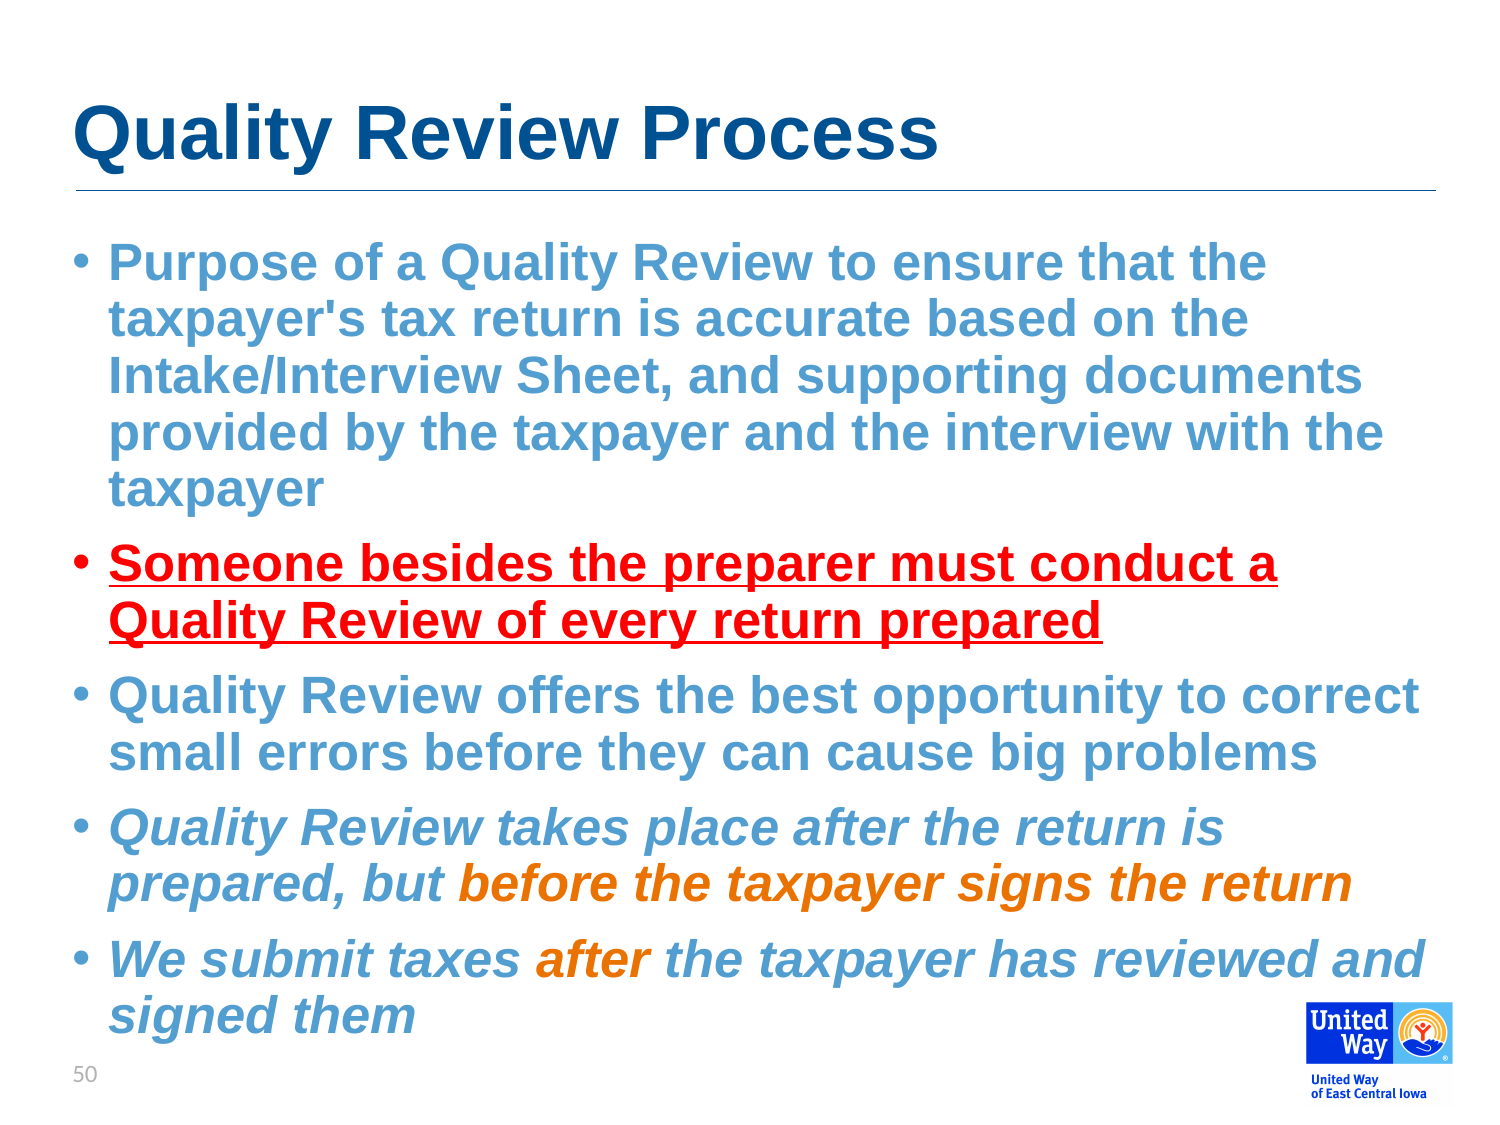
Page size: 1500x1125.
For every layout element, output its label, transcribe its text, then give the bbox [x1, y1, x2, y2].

list Purpose of a Quality Review to ensure that the taxpayer's tax return is accurate based on the Intake/Interview Sheet, and supporting documents provided by the taxpayer and the interview with the taxpayer Someone besides the preparer must conduct a Quality Review of every return prepared Quality Review offers the best opportunity to correct small errors before they can cause big problems Quality Review takes place after the return is prepared, but before the taxpayer signs the return We submit taxes after the taxpayer has reviewed and signed them [57, 227, 1449, 1072]
picture [1305, 1001, 1454, 1108]
title Quality Review Process [57, 85, 1449, 191]
slide_number 50 [57, 1072, 395, 1103]
